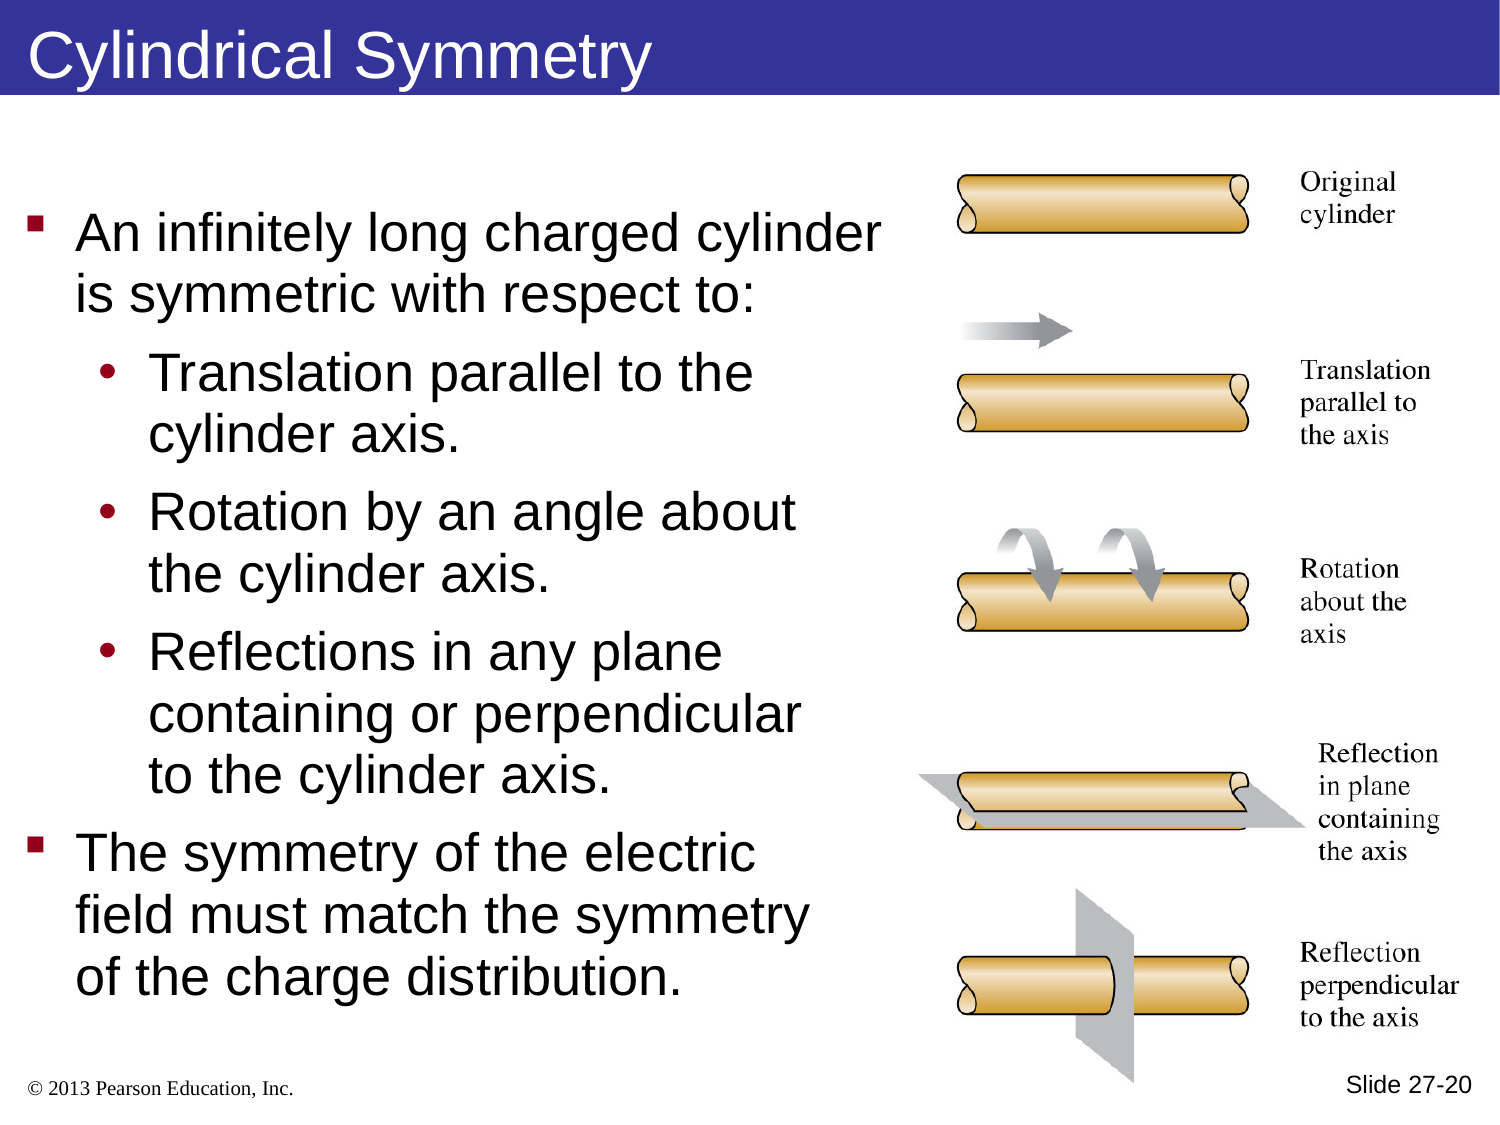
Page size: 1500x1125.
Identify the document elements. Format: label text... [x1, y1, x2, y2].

title Cylindrical Symmetry [12, 12, 790, 91]
text_box An infinitely long charged cylinder is symmetric with respect to: Translation parallel to the cylinder axis. Rotation by an angle about the cylinder axis. Reflections in any plane containing or perpendicular to the cylinder axis. The symmetry of the electric field must match the symmetry of the charge distribution. [8, 194, 907, 1015]
text_box Slide 27-20 [1287, 1064, 1488, 1103]
picture [912, 165, 1465, 1088]
